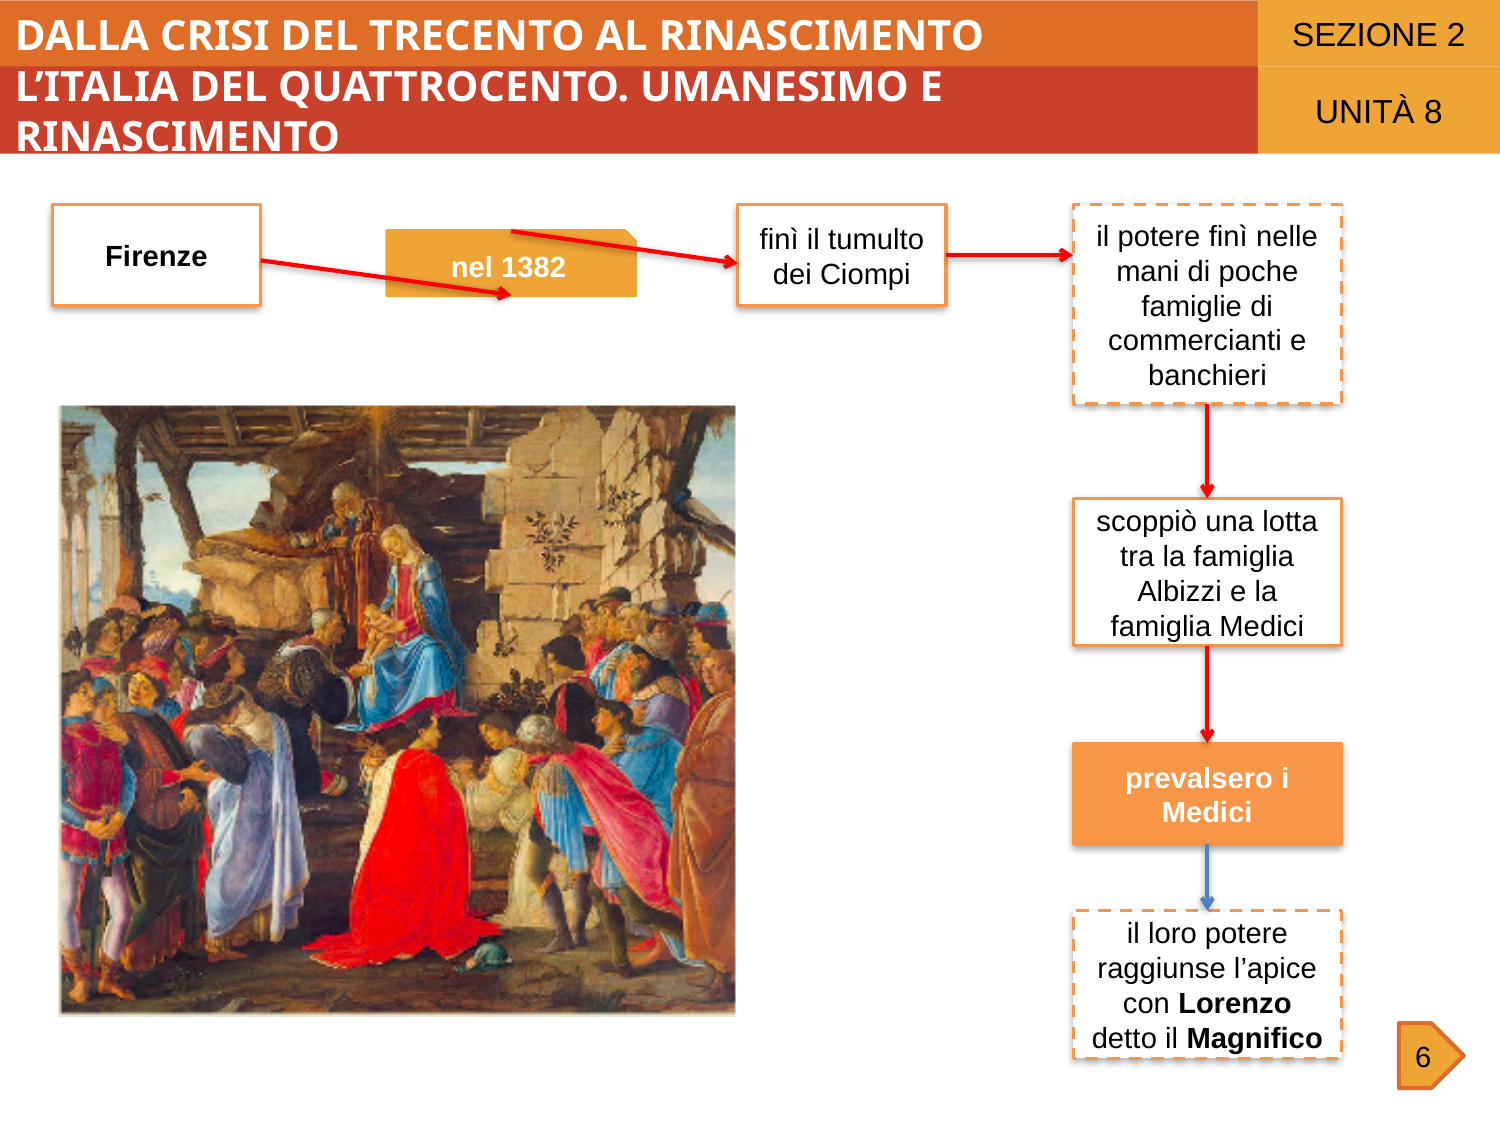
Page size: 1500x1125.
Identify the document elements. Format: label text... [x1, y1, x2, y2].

text_box DALLA CRISI DEL TRECENTO AL RINASCIMENTO [0, 0, 1256, 64]
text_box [260, 260, 388, 264]
text_box L’ITALIA DEL QUATTROCENTO. UMANESIMO E RINASCIMENTO [0, 64, 1256, 156]
text_box il loro potere raggiunse l’apice con Lorenzo detto il Magnifico [1072, 910, 1342, 1059]
text_box SEZIONE 2 [1256, 0, 1500, 64]
text_box prevalsero i Medici [1072, 742, 1342, 845]
picture [58, 403, 738, 1017]
text_box il potere finì nelle mani di poche famiglie di commercianti e banchieri [1072, 204, 1342, 405]
text_box finì il tumulto dei Ciompi [737, 204, 947, 306]
text_box scoppiò una lotta tra la famiglia Albizzi e la famiglia Medici [1072, 497, 1342, 646]
text_box UNITÀ 8 [1256, 64, 1500, 156]
text_box Firenze [52, 204, 261, 306]
text_box 6 [1396, 1021, 1466, 1091]
text_box nel 1382 [385, 229, 638, 298]
